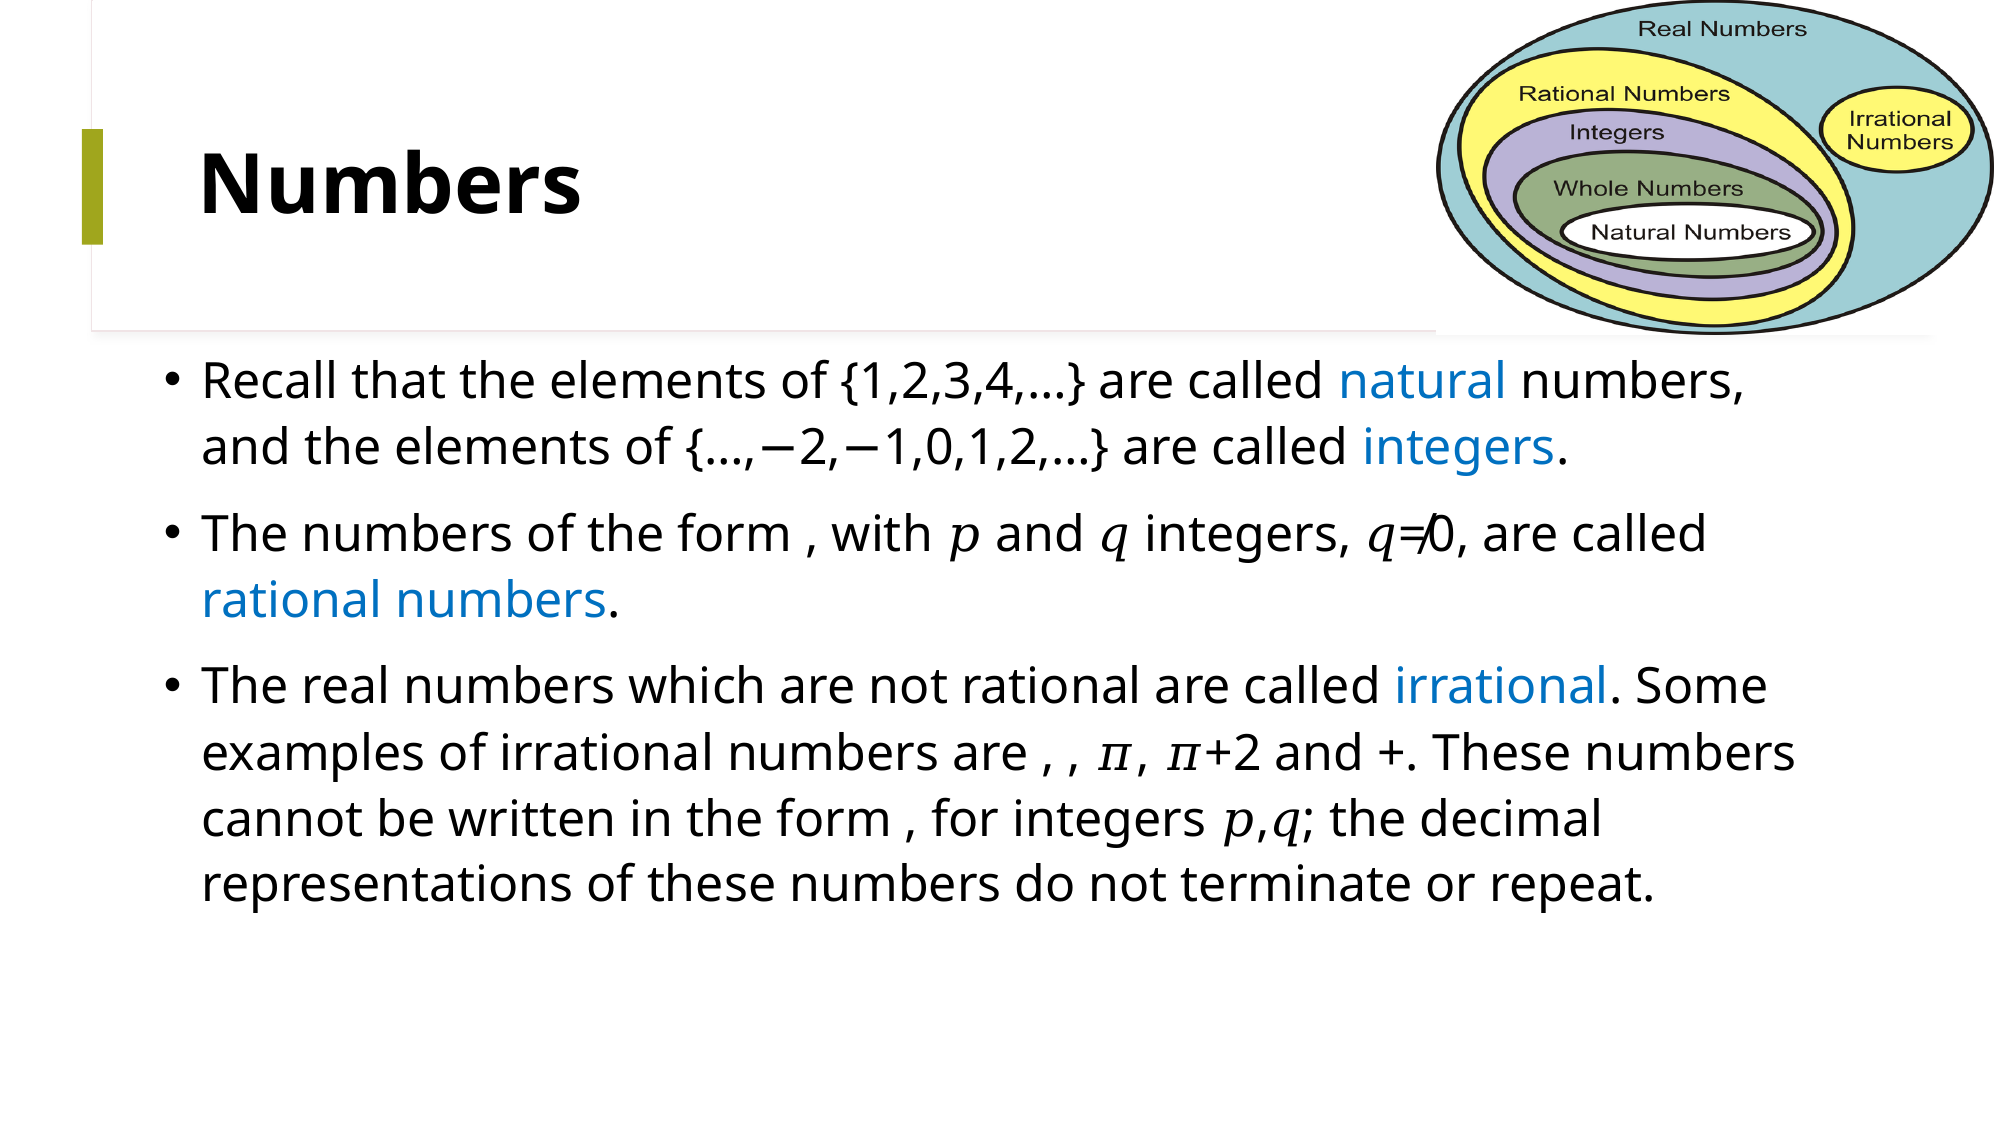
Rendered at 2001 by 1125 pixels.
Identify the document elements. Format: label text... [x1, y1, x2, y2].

picture [1436, 0, 1994, 335]
title Numbers [183, 90, 1436, 284]
